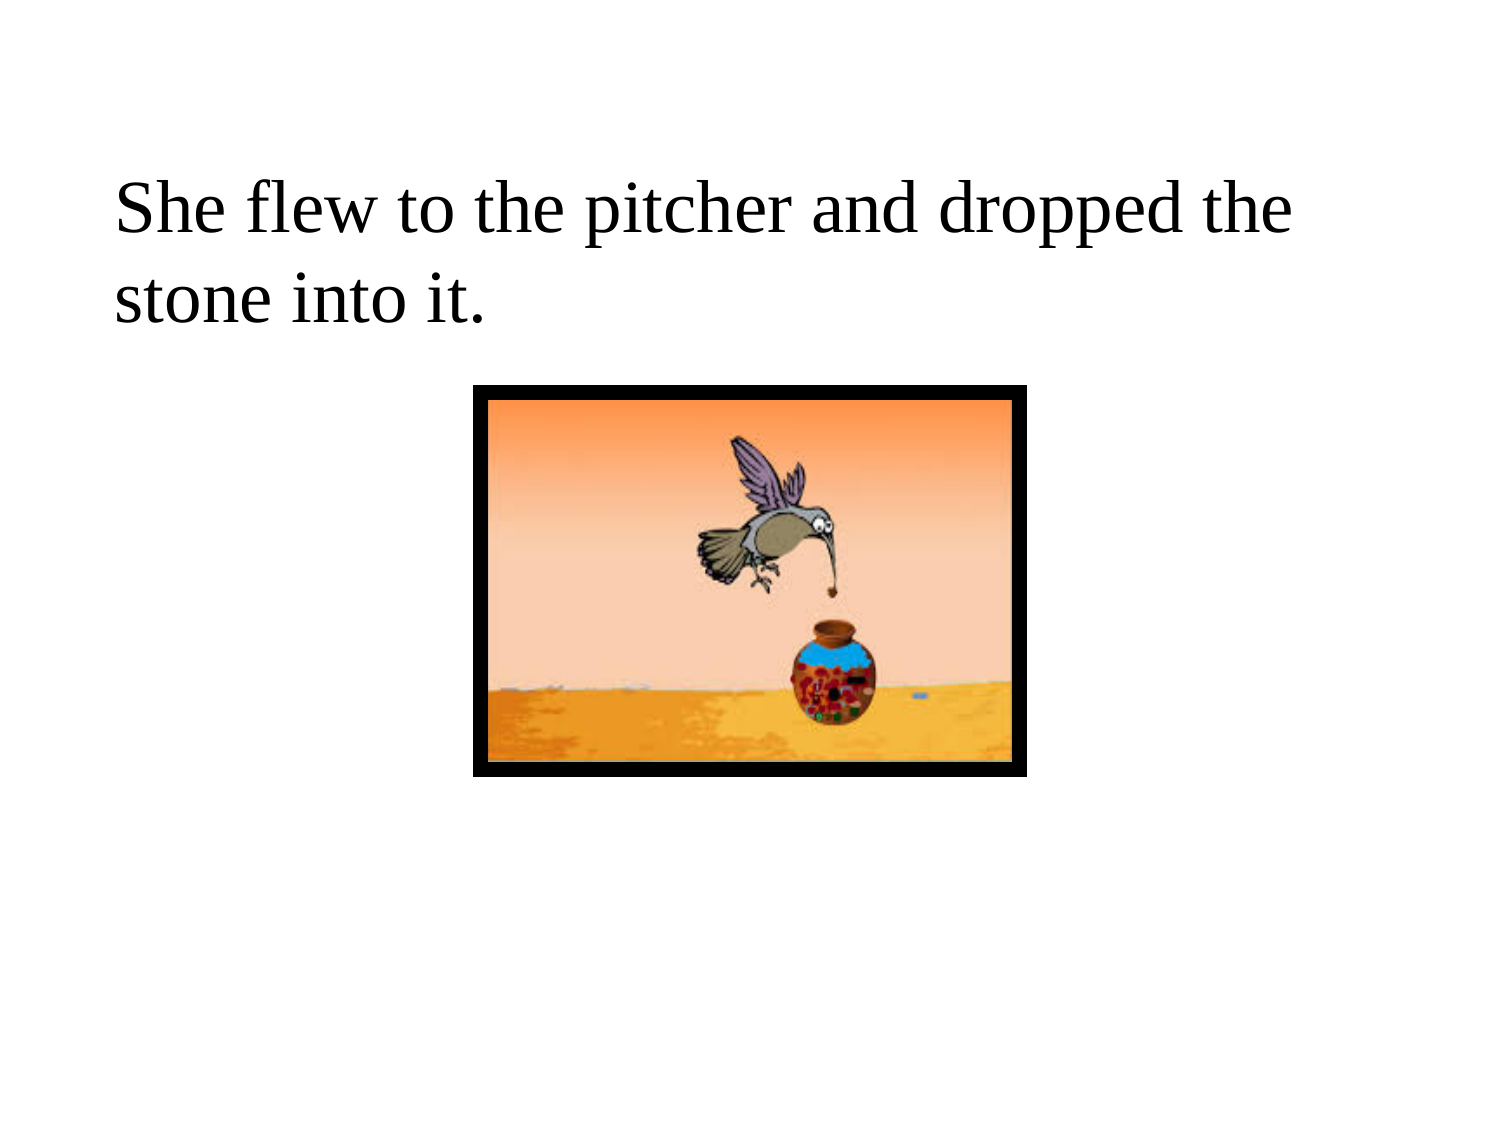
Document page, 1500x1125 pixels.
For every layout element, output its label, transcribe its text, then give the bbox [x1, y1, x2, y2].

text_box She flew to the pitcher and dropped the stone into it. [99, 149, 1388, 345]
picture [487, 399, 1013, 763]
